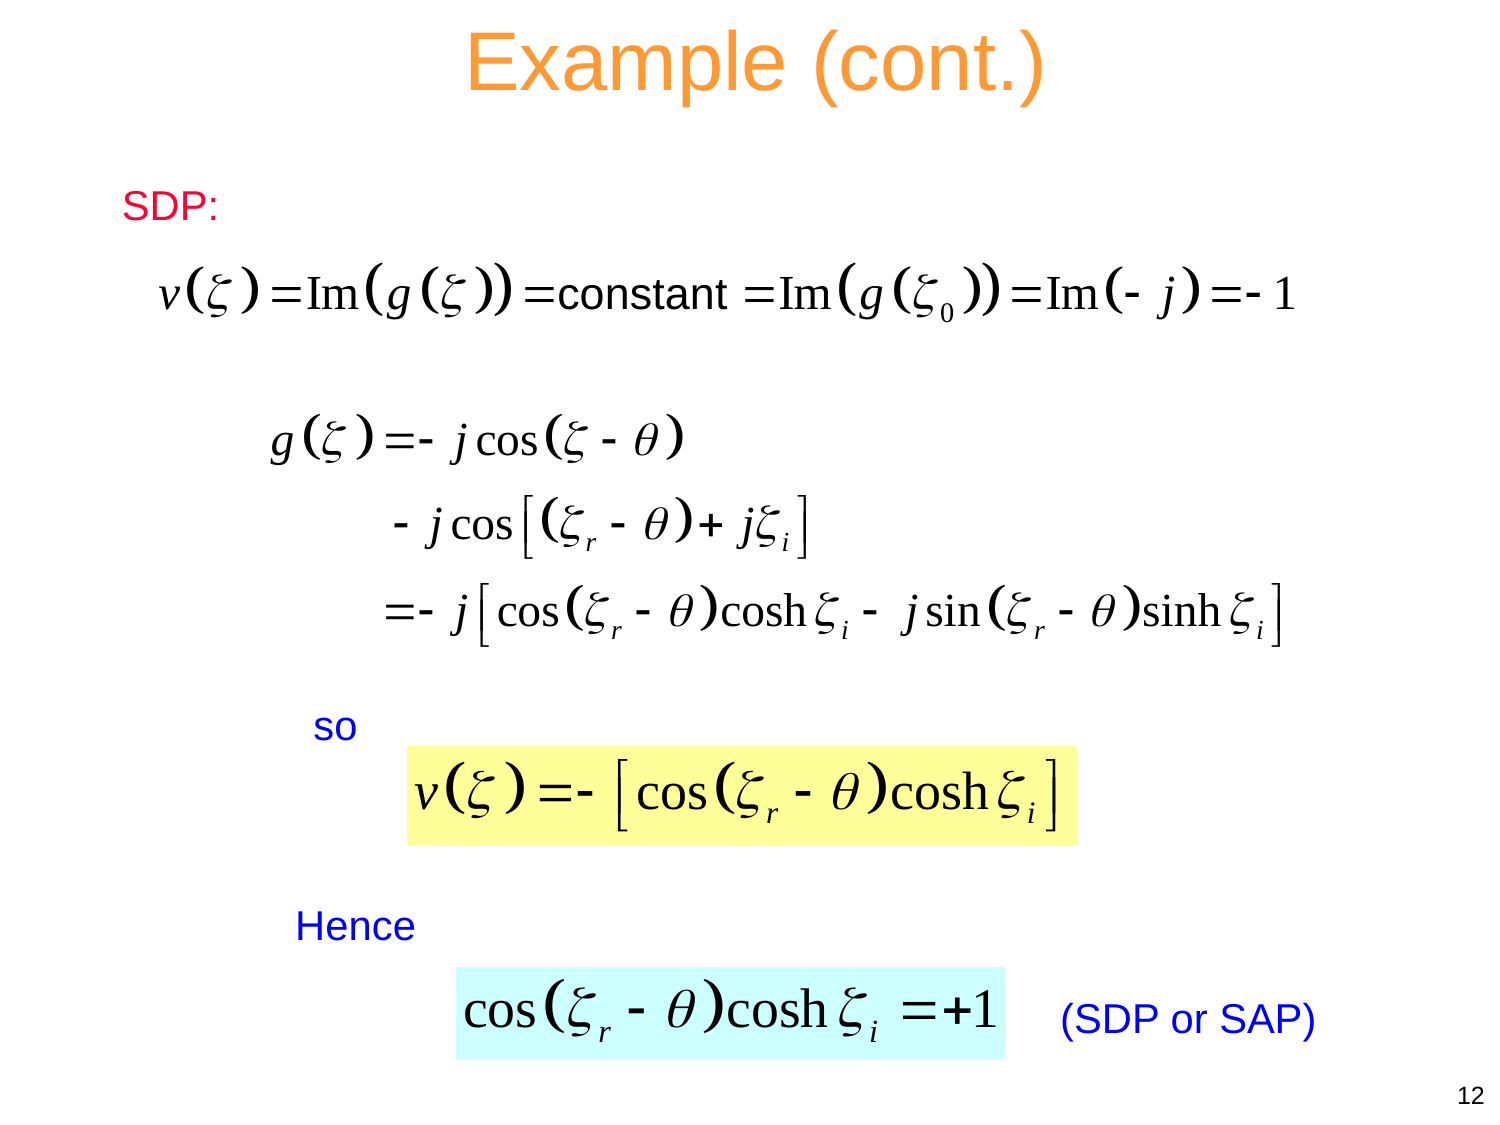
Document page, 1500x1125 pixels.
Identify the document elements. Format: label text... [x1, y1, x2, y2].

slide_number 12 [1149, 1065, 1500, 1125]
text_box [151, 256, 1301, 339]
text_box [455, 967, 1005, 1061]
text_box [260, 404, 1300, 659]
text_box SDP: [107, 171, 235, 236]
text_box (SDP or SAP) [1045, 984, 1332, 1050]
text_box Hence [280, 891, 434, 956]
text_box Example (cont.) [116, 0, 1396, 115]
text_box so [298, 691, 373, 757]
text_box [407, 745, 1078, 846]
